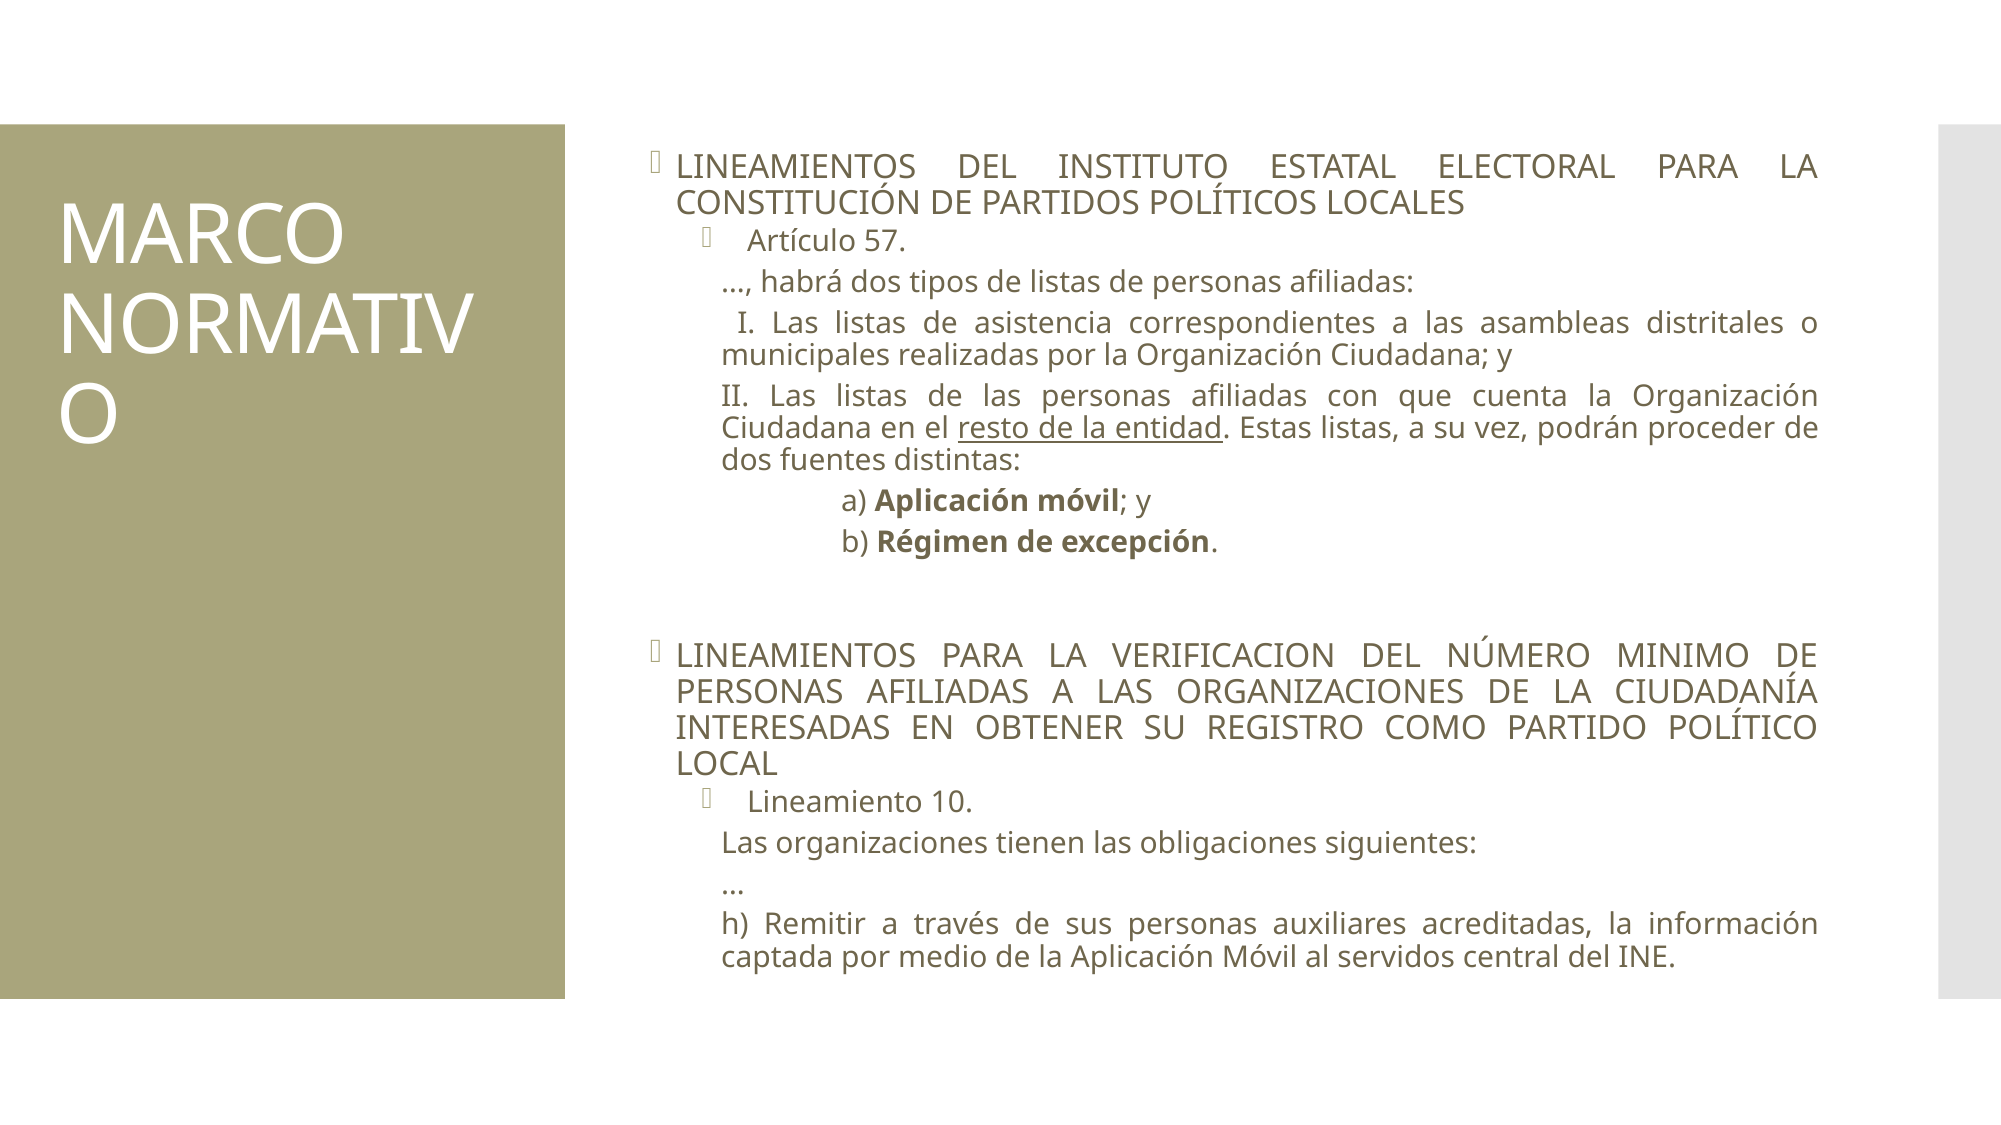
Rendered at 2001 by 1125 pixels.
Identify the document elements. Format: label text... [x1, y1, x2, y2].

title MARCO NORMATIVO [41, 184, 525, 940]
list LINEAMIENTOS DEL INSTITUTO ESTATAL ELECTORAL PARA LA CONSTITUCIÓN DE PARTIDOS POLÍTICOS LOCALES Artículo 57. …, habrá dos tipos de listas de personas afiliadas: I. Las listas de asistencia correspondientes a las asambleas distritales o municipales realizadas por la Organización Ciudadana; y II. Las listas de las personas afiliadas con que cuenta la Organización Ciudadana en el resto de la entidad. Estas listas, a su vez, podrán proceder de dos fuentes distintas: a) Aplicación móvil; y b) Régimen de excepción. LINEAMIENTOS PARA LA VERIFICACION DEL NÚMERO MINIMO DE PERSONAS AFILIADAS A LAS ORGANIZACIONES DE LA CIUDADANÍA INTERESADAS EN OBTENER SU REGISTRO COMO PARTIDO POLÍTICO LOCAL Lineamiento 10. Las organizaciones tienen las obligaciones siguientes: … h) Remitir a través de sus personas auxiliares acreditadas, la información captada por medio de la Aplicación Móvil al servidos central del INE. [634, 141, 1835, 982]
